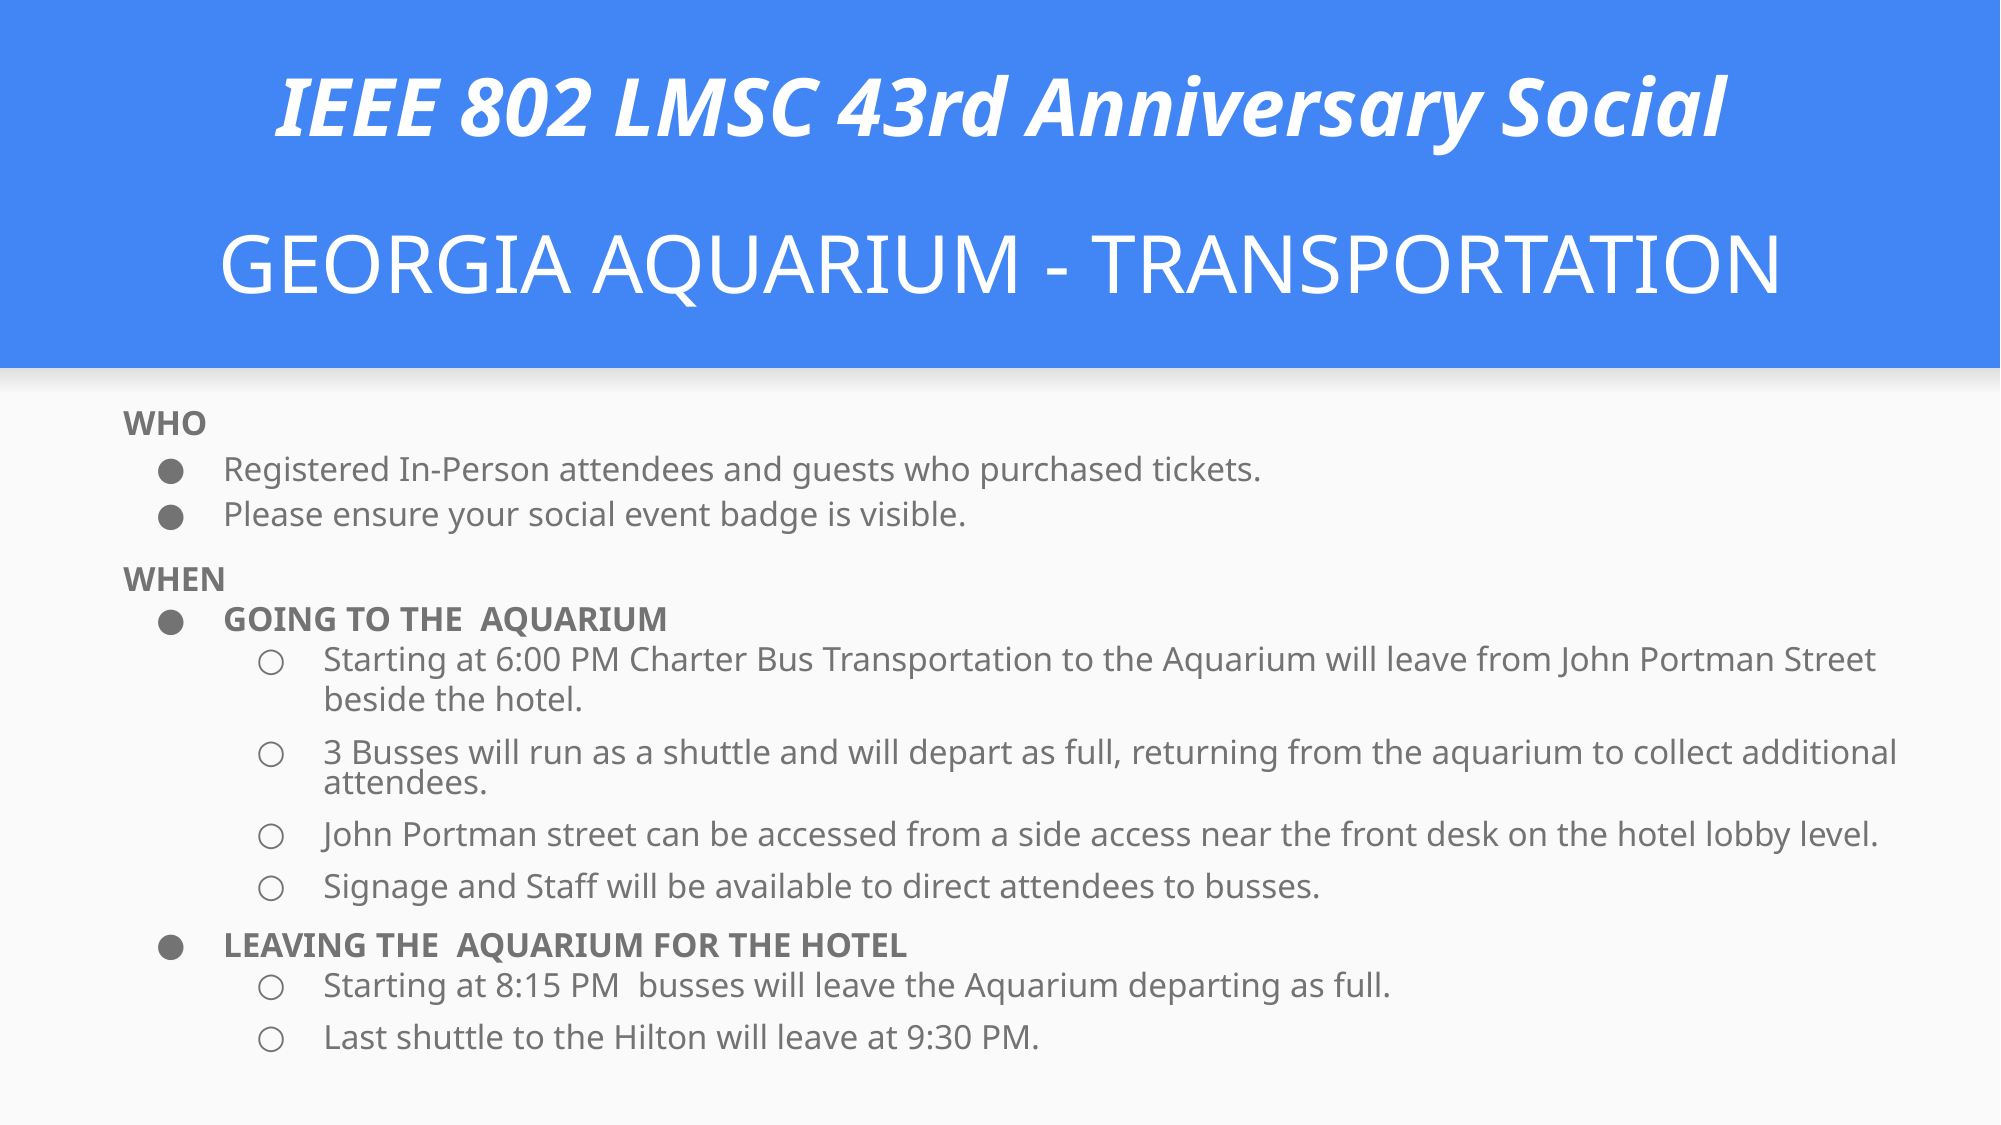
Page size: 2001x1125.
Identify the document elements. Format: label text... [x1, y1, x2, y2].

title IEEE 802 LMSC 43rd Anniversary Social GEORGIA AQUARIUM - TRANSPORTATION [103, 19, 1902, 330]
list WHO Registered In-Person attendees and guests who purchased tickets. Please ensure your social event badge is visible. WHEN GOING TO THE AQUARIUM Starting at 6:00 PM Charter Bus Transportation to the Aquarium will leave from John Portman Street beside the hotel. 3 Busses will run as a shuttle and will depart as full, returning from the aquarium to collect additional attendees. John Portman street can be accessed from a side access near the front desk on the hotel lobby level. Signage and Staff will be available to direct attendees to busses. LEAVING THE AQUARIUM FOR THE HOTEL Starting at 8:15 PM busses will leave the Aquarium departing as full. Last shuttle to the Hilton will leave at 9:30 PM. [103, 375, 1940, 1093]
